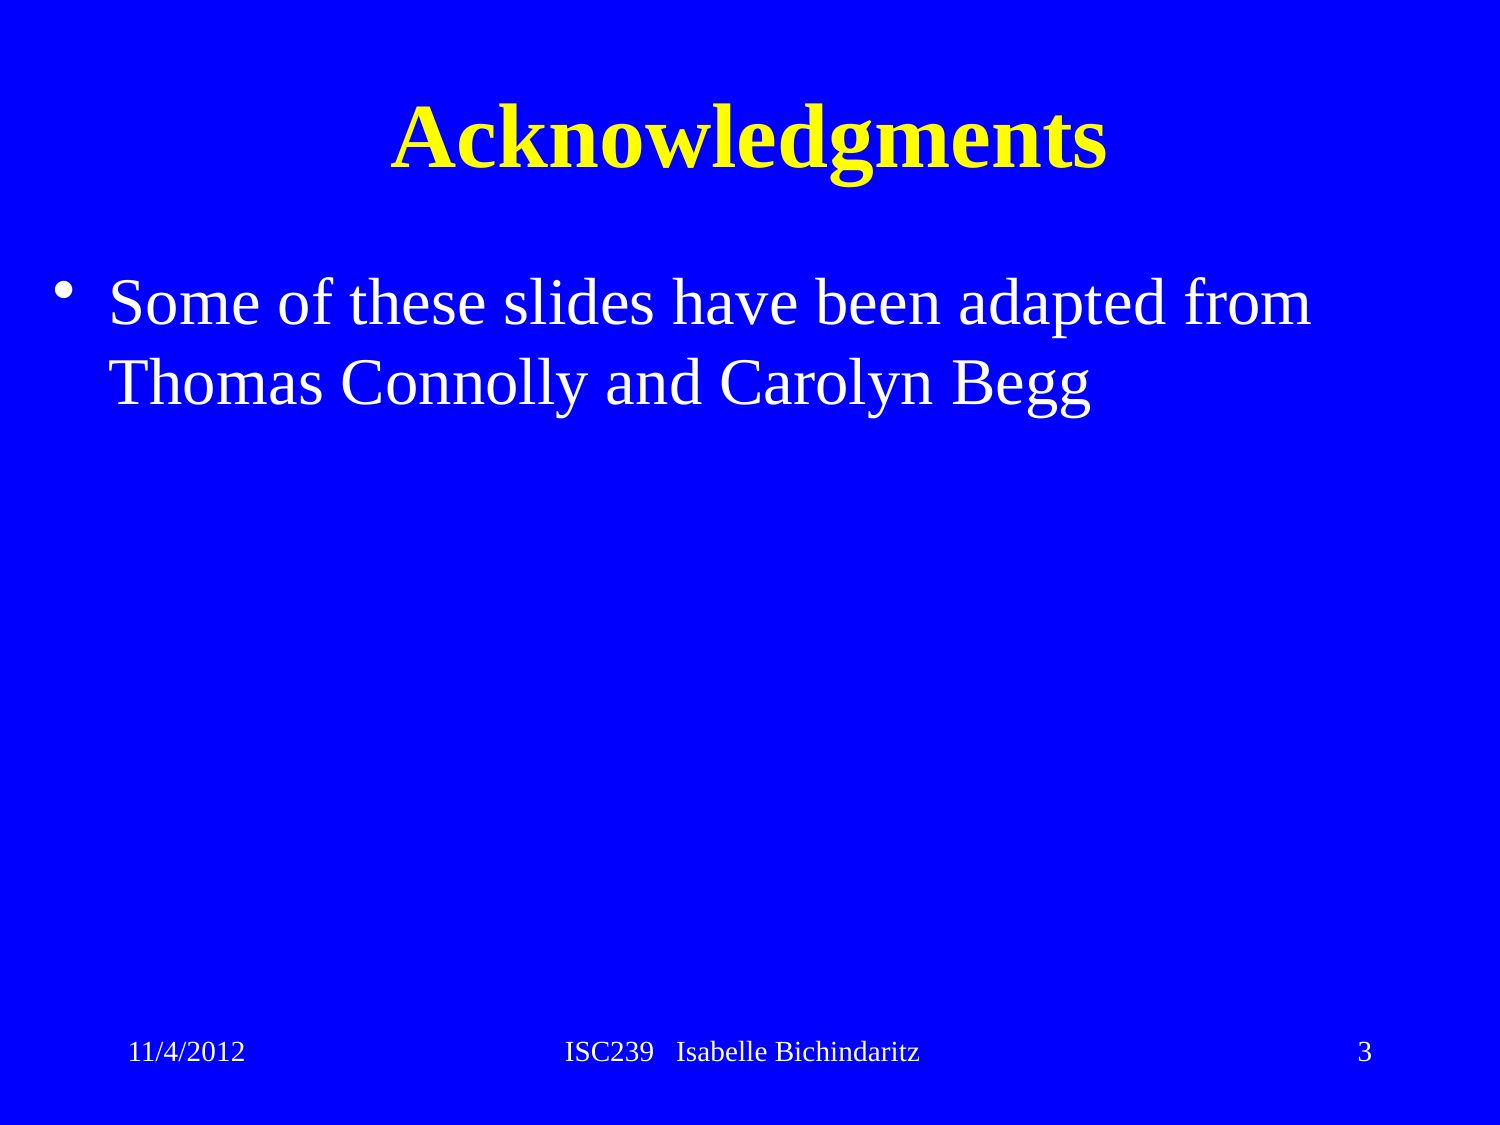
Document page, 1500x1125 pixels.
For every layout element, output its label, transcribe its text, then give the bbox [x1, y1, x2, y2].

title Acknowledgments [112, 37, 1388, 226]
slide_number 3 [1074, 1024, 1388, 1101]
list Some of these slides have been adapted from Thomas Connolly and Carolyn Begg [37, 249, 1463, 563]
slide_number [112, 1024, 426, 1101]
footer ISC239 Isabelle Bichindaritz [512, 1024, 988, 1101]
